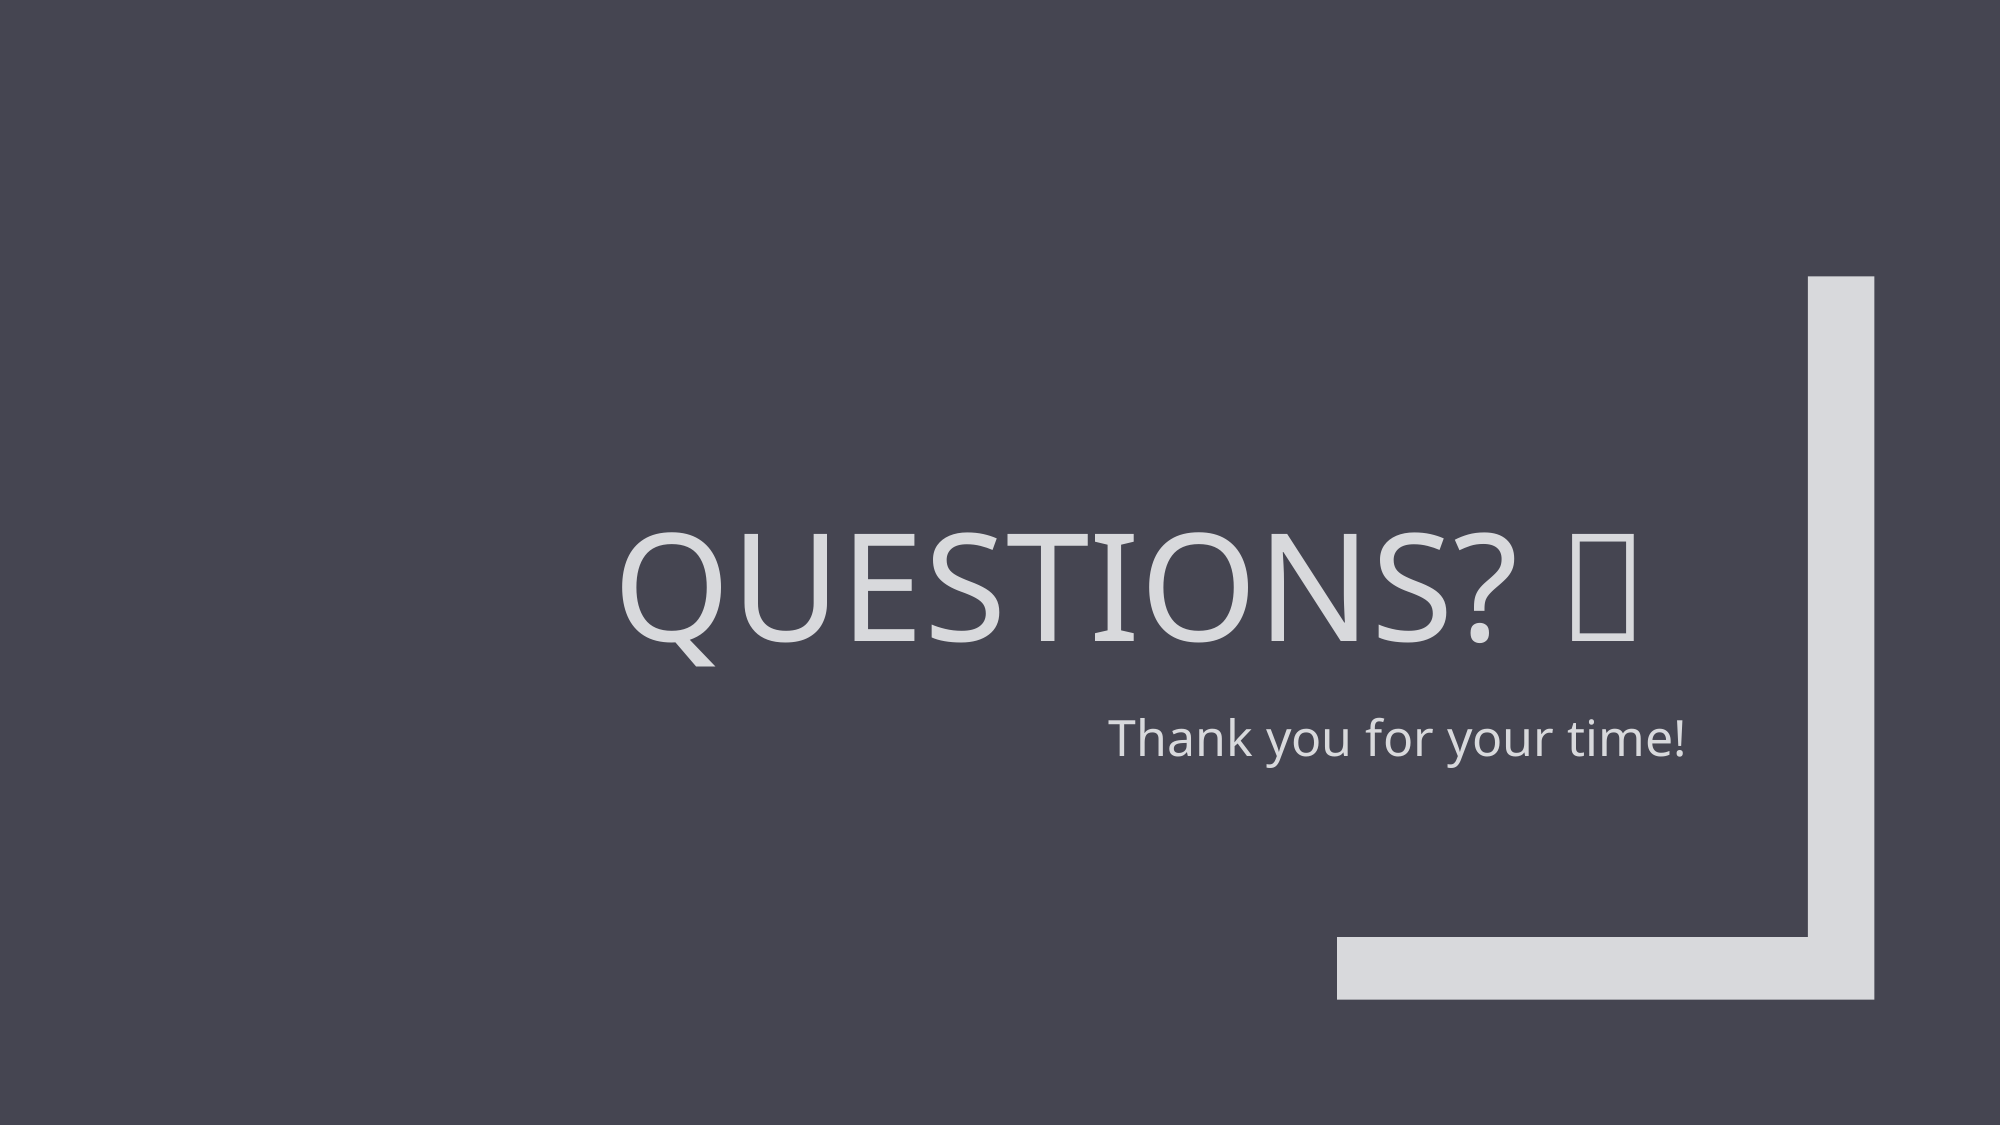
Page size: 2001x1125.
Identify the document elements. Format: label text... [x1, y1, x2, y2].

title Questions?  [125, 213, 1703, 682]
list Thank you for your time! [125, 691, 1703, 880]
